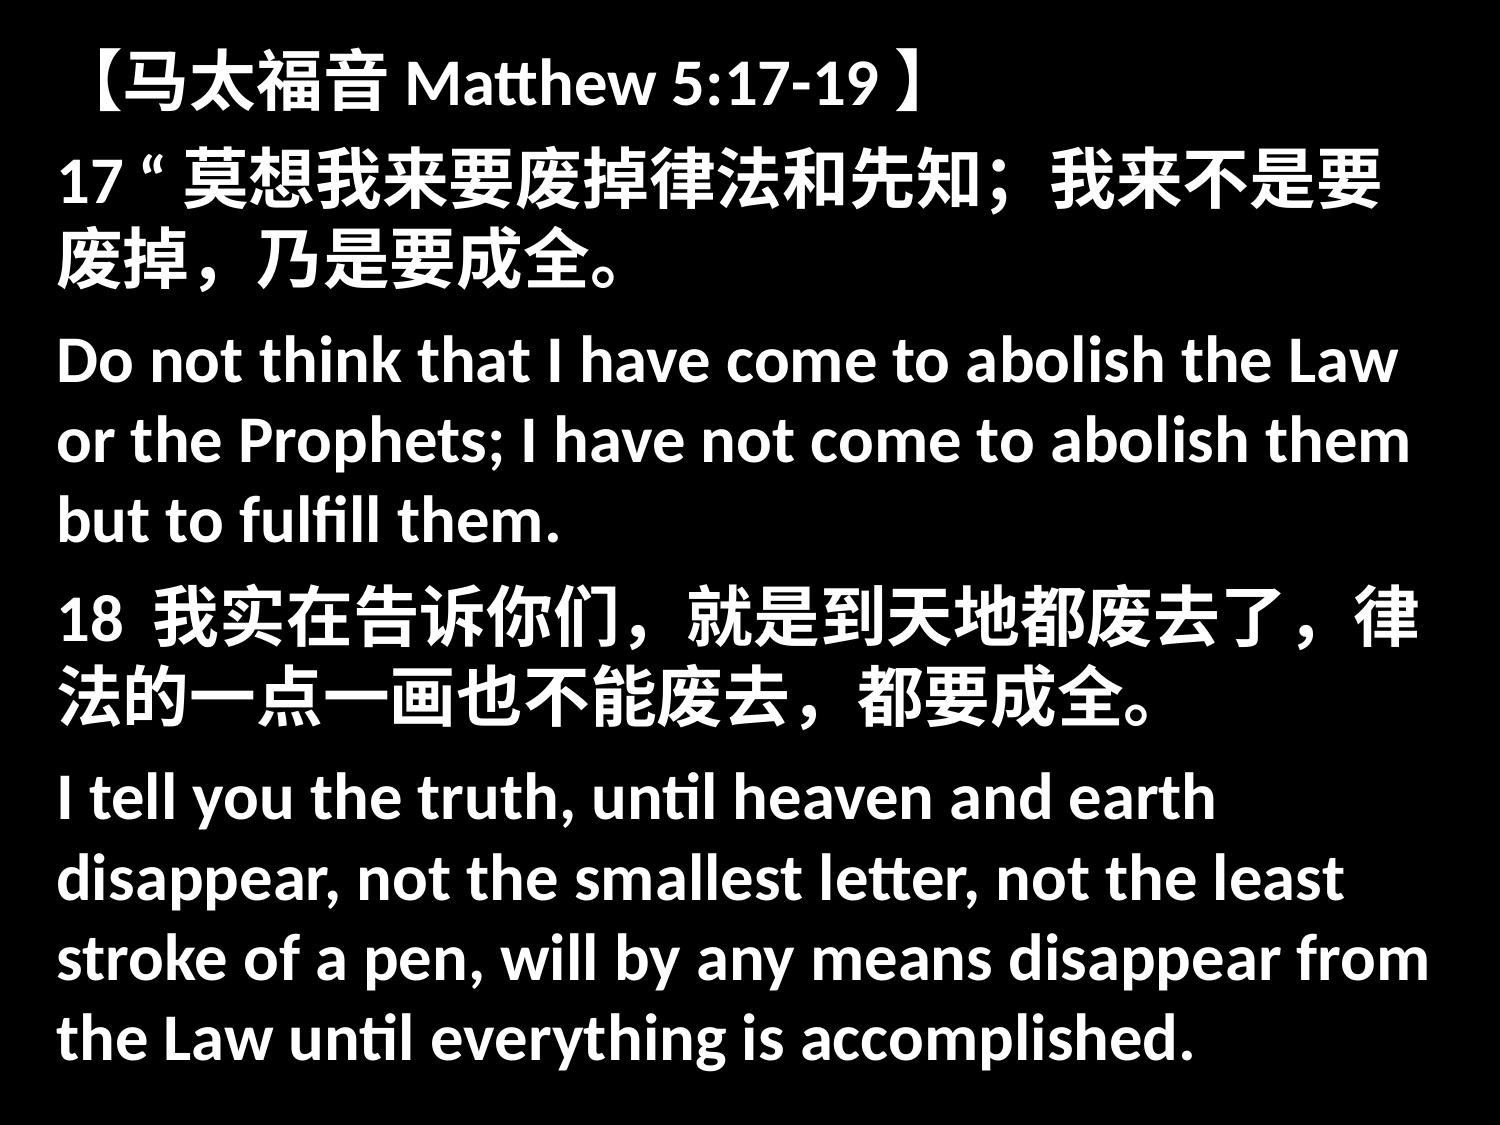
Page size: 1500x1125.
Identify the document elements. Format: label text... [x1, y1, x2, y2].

subtitle 【马太福音Matthew 5:17-19】 17 “莫想我来要废掉律法和先知；我来不是要废掉，乃是要成全。 Do not think that I have come to abolish the Law or the Prophets; I have not come to abolish them but to fulfill them. 18 我实在告诉你们，就是到天地都废去了，律法的一点一画也不能废去，都要成全。 I tell you the truth, until heaven and earth disappear, not the smallest letter, not the least stroke of a pen, will by any means disappear from the Law until everything is accomplished. [41, 30, 1459, 1083]
